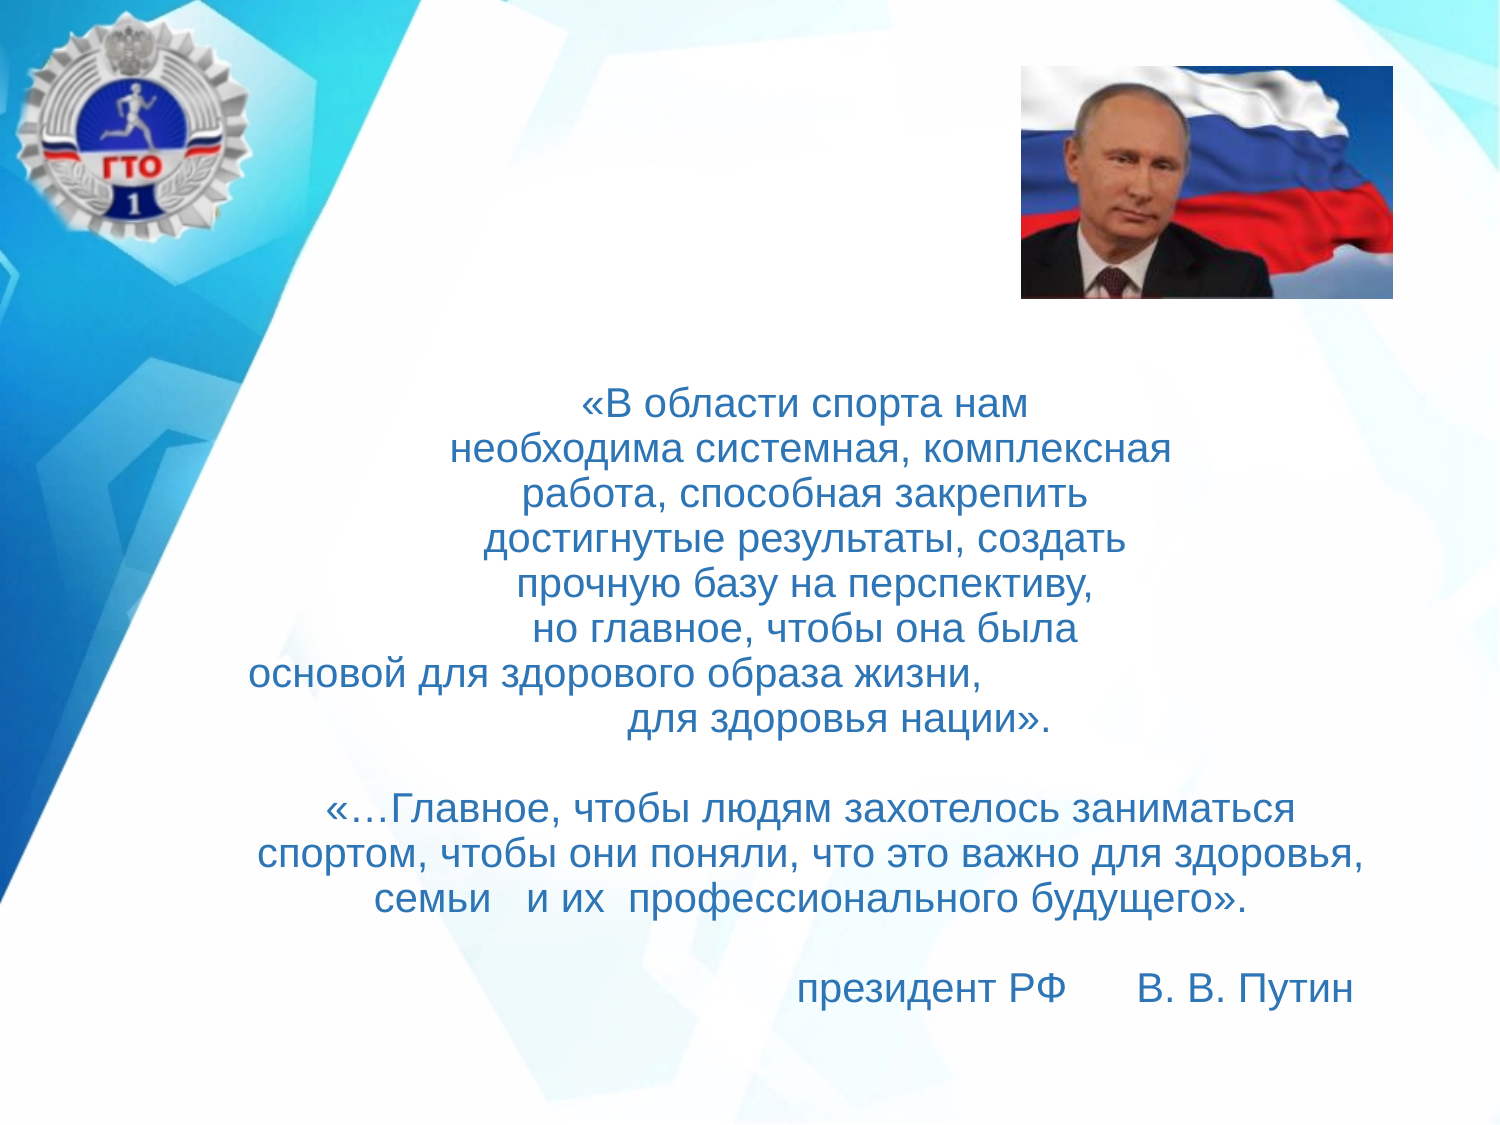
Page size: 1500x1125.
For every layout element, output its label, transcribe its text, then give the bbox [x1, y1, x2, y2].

picture [0, 0, 1500, 1125]
title «В области спорта нам необходима системная, комплексная работа, способная закрепить достигнутые результаты, создать прочную базу на перспективу, но главное, чтобы она была основой для здорового образа жизни, для здоровья нации». «…Главное, чтобы людям захотелось заниматься спортом, чтобы они поняли, что это важно для здоровья, семьи и их профессионального будущего». президент РФ В. В. Путин [230, 604, 1391, 789]
text_box [103, 410, 1455, 561]
